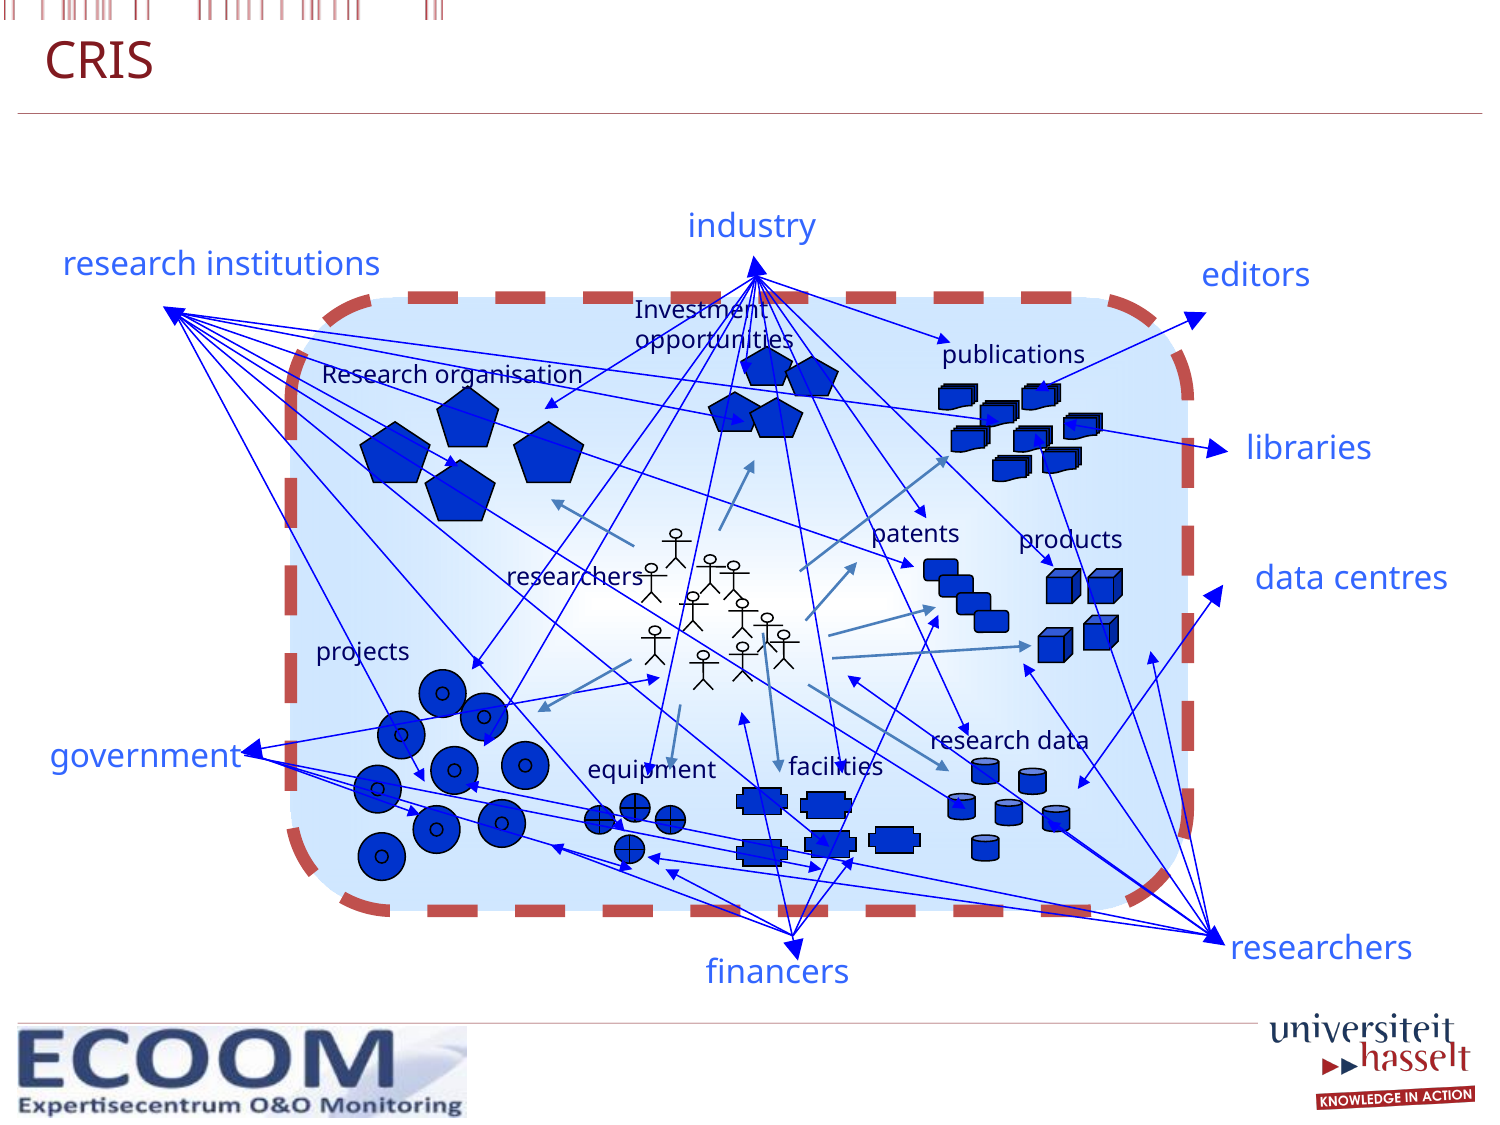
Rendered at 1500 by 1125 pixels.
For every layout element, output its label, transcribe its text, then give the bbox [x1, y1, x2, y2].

picture [4, 0, 443, 20]
picture [17, 1026, 467, 1118]
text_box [25, 196, 1500, 1000]
title CRIS [29, 19, 1475, 96]
